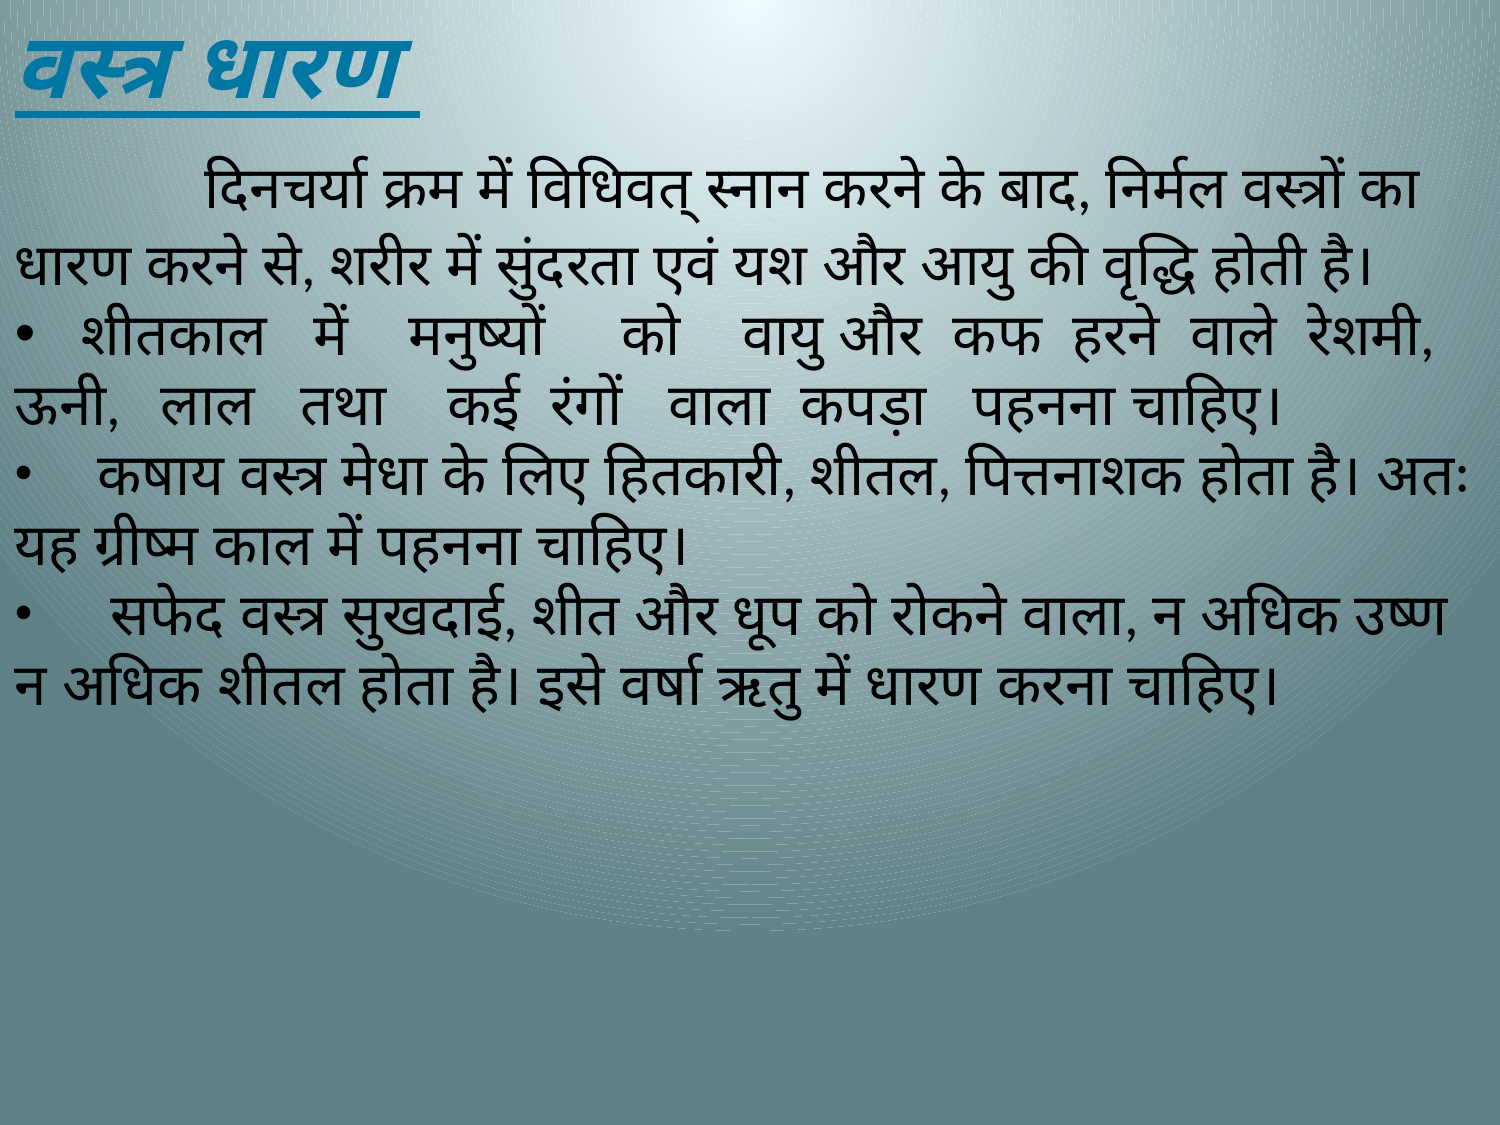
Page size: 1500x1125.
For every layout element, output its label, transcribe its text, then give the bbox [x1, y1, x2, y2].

text_box वस्त्र धारण दिनचर्या क्रम में विधिवत् स्नान करने के बाद, निर्मल वस्त्रों का धारण करने से, शरीर में सुंदरता एवं यश और आयु की वृद्धि होती है। शीतकाल में मनुष्यों को वायु और कफ हरने वाले रेशमी, ऊनी, लाल तथा कई रंगों वाला कपड़ा पहनना चाहिए। कषाय वस्त्र मेधा के लिए हितकारी, शीतल, पित्तनाशक होता है। अतः यह ग्रीष्म काल में पहनना चाहिए। सफेद वस्त्र सुखदाई, शीत और धूप को रोकने वाला, न अधिक उष्ण न अधिक शीतल होता है। इसे वर्षा ऋतु में धारण करना चाहिए। [0, 0, 1500, 785]
